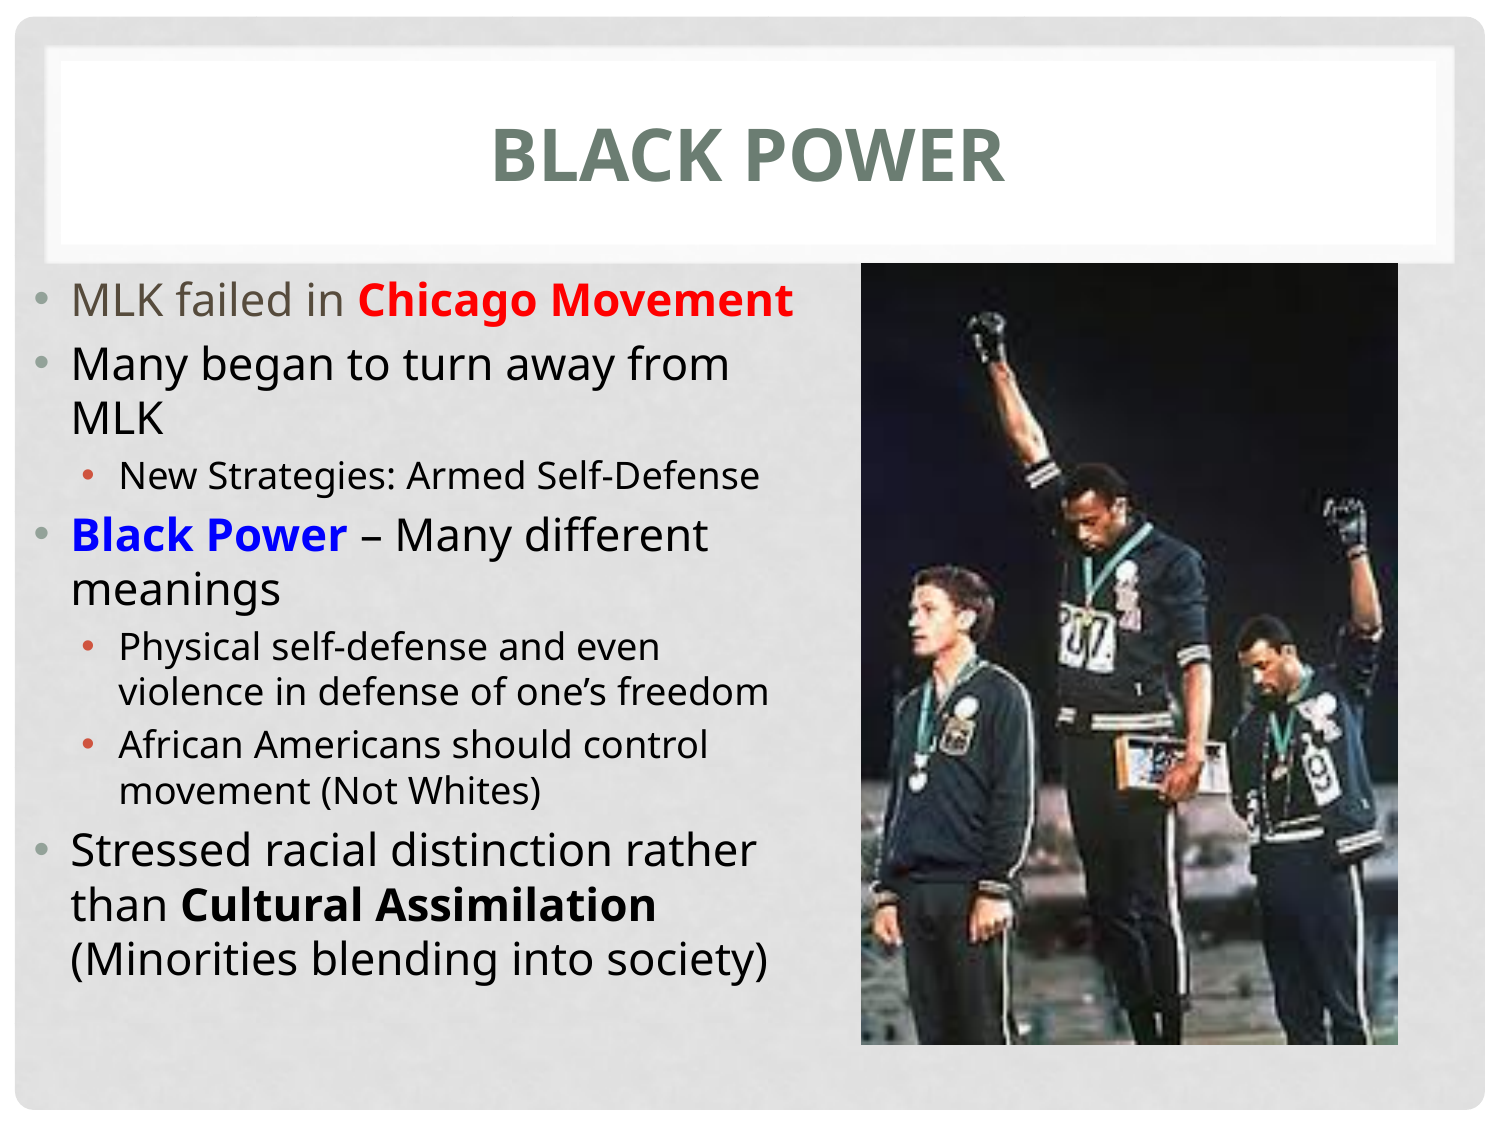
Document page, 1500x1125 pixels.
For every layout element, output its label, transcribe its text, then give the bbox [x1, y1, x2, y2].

picture [861, 263, 1398, 1045]
title Black Power [69, 66, 1425, 238]
list MLK failed in Chicago Movement Many began to turn away from MLK New Strategies: Armed Self-Defense Black Power – Many different meanings Physical self-defense and even violence in defense of one’s freedom African Americans should control movement (Not Whites) Stressed racial distinction rather than Cultural Assimilation (Minorities blending into society) [0, 263, 828, 1125]
